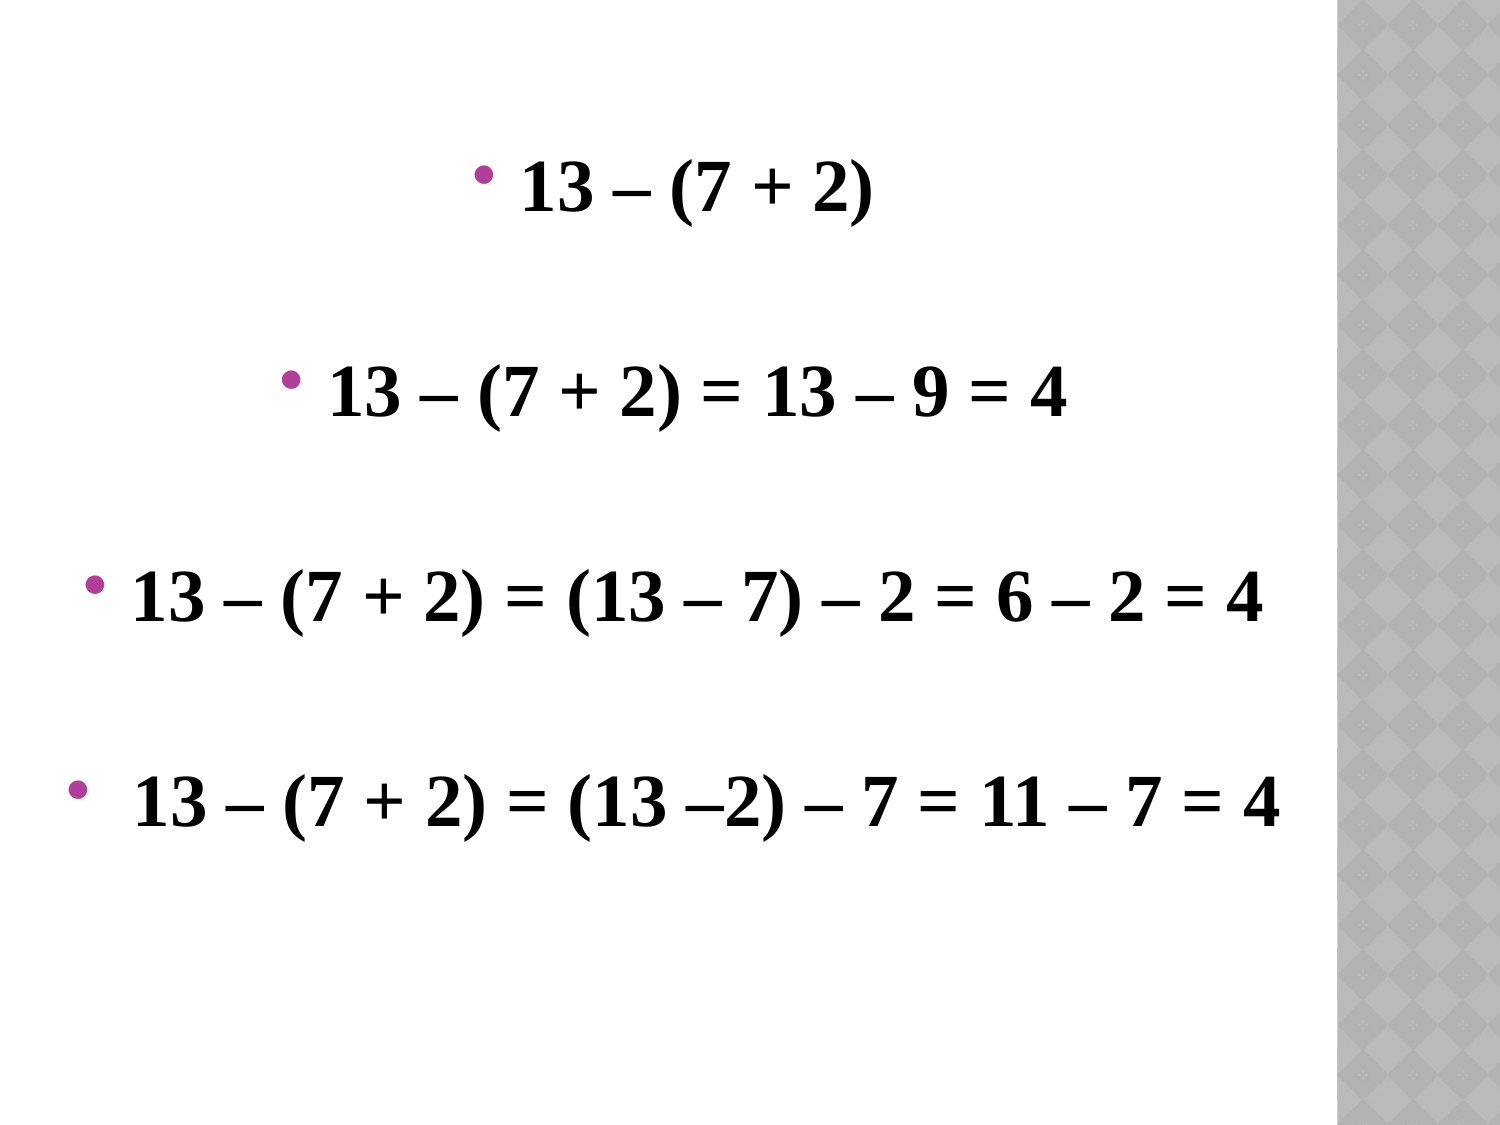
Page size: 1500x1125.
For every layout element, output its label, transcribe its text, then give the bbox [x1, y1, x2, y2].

list 13 – (7 + 2) 13 – (7 + 2) = 13 – 9 = 4 13 – (7 + 2) = (13 – 7) – 2 = 6 – 2 = 4 13 – (7 + 2) = (13 –2) – 7 = 11 – 7 = 4 [0, 128, 1350, 1005]
